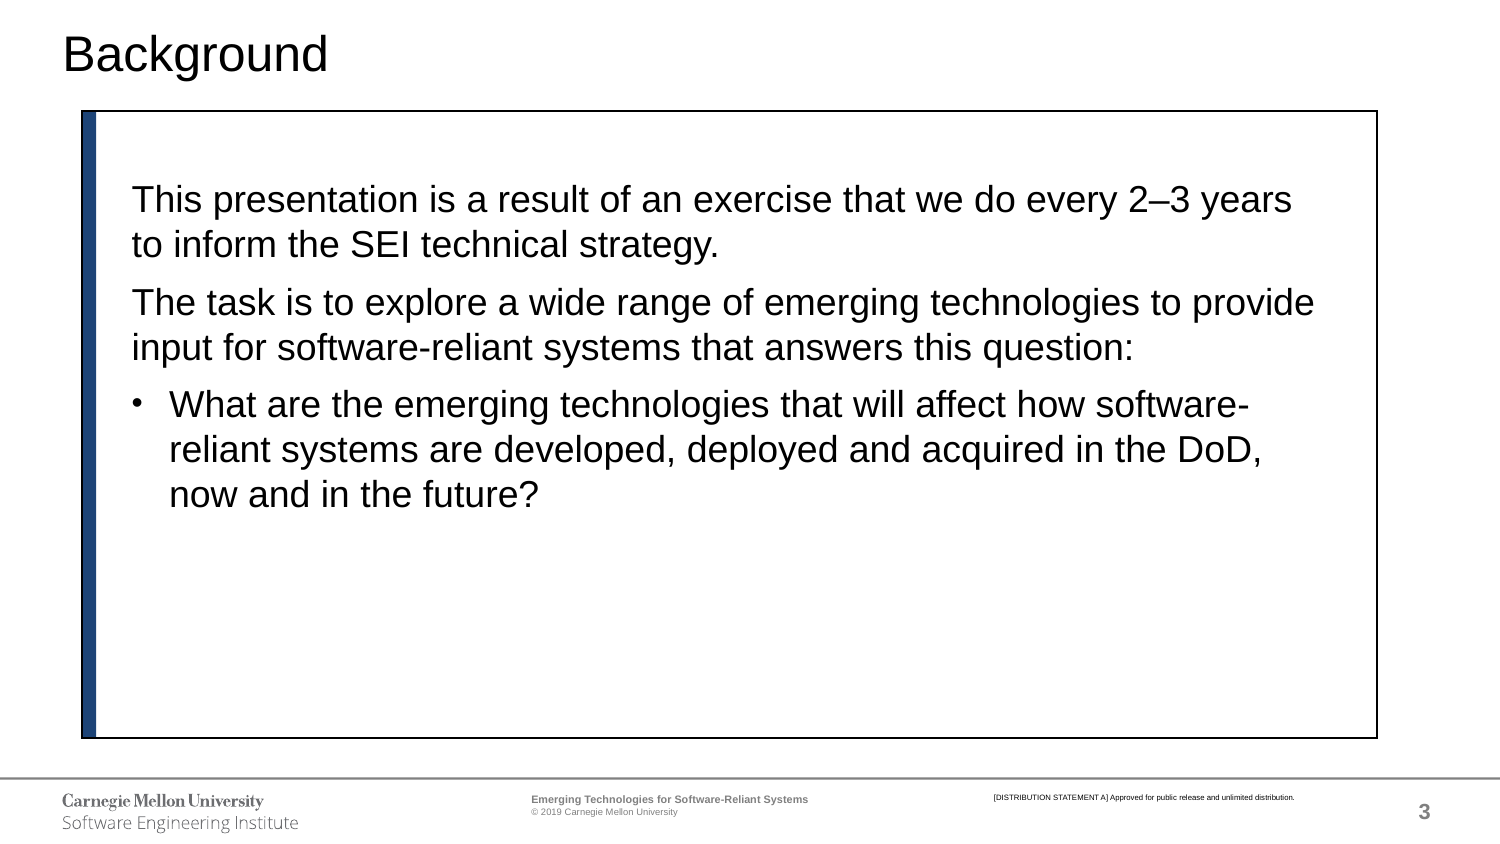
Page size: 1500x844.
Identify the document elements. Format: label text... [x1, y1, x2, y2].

text_box [81, 110, 1378, 739]
title Background [62, 28, 1338, 134]
